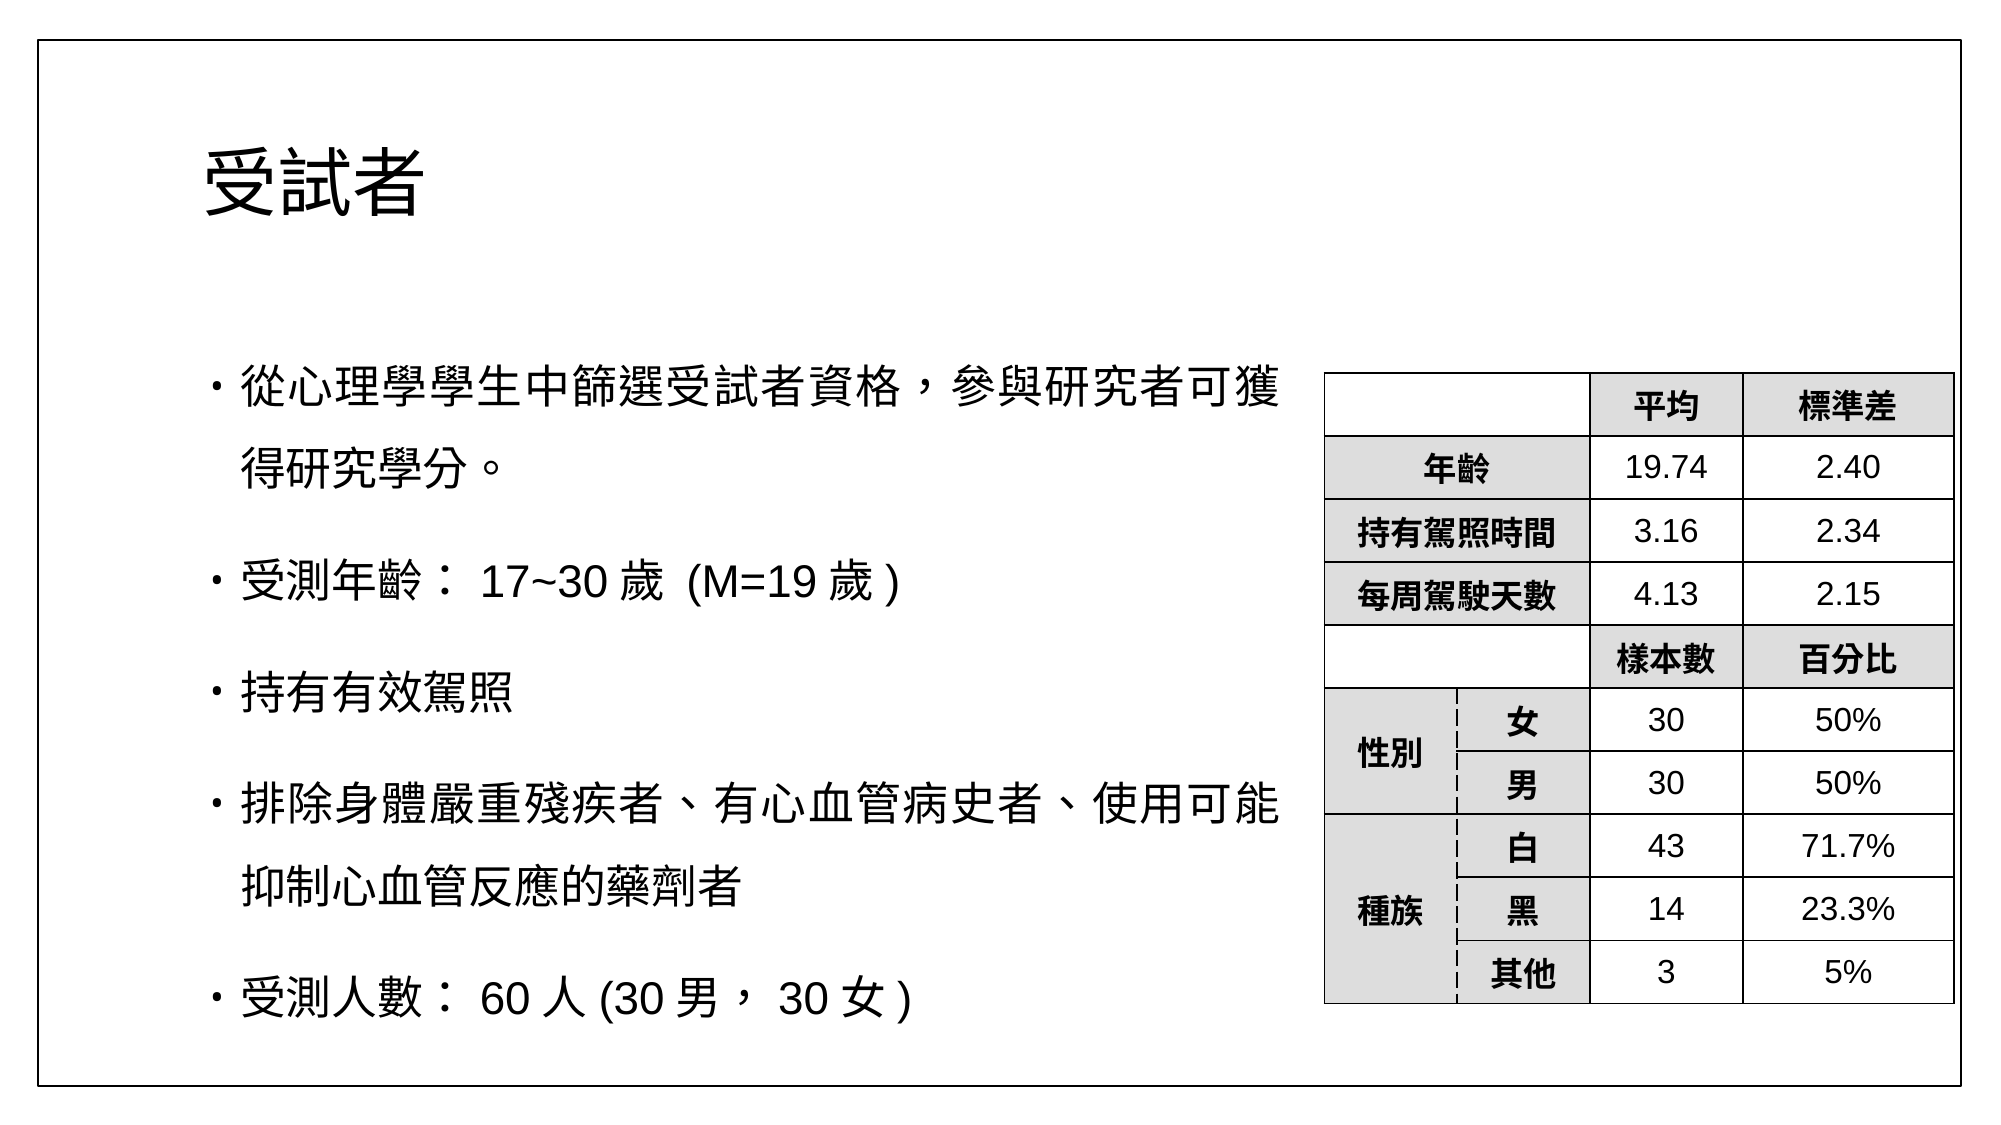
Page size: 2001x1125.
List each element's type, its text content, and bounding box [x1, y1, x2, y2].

table_cell 性別 [1325, 689, 1457, 813]
title 受試者 [187, 99, 1808, 274]
table_cell 種族 [1325, 815, 1457, 1003]
table_cell 百分比 [1744, 626, 1953, 687]
table_cell 71.7% [1744, 815, 1953, 876]
table_cell 4.13 [1591, 563, 1742, 624]
table_cell 3.16 [1591, 500, 1742, 561]
list 從心理學學生中篩選受試者資格，參與研究者可獲得研究學分。 受測年齡：17~30歲 (M=19歲) 持有有效駕照 排除身體嚴重殘疾者、有心血管病史者、使用可能抑制心血管反應的藥劑者 受測人數：60人(30男，30女) [187, 273, 1297, 1081]
table_cell 2.15 [1744, 563, 1953, 624]
table_cell 50% [1744, 752, 1953, 813]
table_header 平均 [1591, 374, 1742, 435]
table_cell 19.74 [1591, 437, 1742, 498]
table_cell 30 [1591, 752, 1742, 813]
table_cell 女 [1457, 689, 1589, 750]
table_cell 5% [1744, 941, 1953, 1003]
table_cell 白 [1457, 815, 1589, 876]
table_cell 50% [1744, 689, 1953, 750]
table_cell 黑 [1457, 878, 1589, 940]
table_cell 每周駕駛天數 [1325, 563, 1589, 624]
table_cell 2.34 [1744, 500, 1953, 561]
table_header [1325, 374, 1589, 435]
table_cell 14 [1591, 878, 1742, 940]
table_cell 30 [1591, 689, 1742, 750]
table_cell 2.40 [1744, 437, 1953, 498]
table_cell 男 [1457, 752, 1589, 813]
table_cell 43 [1591, 815, 1742, 876]
table_header 標準差 [1744, 374, 1953, 435]
table_cell [1325, 626, 1589, 687]
table_cell 持有駕照時間 [1325, 500, 1589, 561]
table_cell 樣本數 [1591, 626, 1742, 687]
table_cell 23.3% [1744, 878, 1953, 940]
table_cell 年齡 [1325, 437, 1589, 498]
table_cell 3 [1591, 941, 1742, 1003]
table_cell 其他 [1457, 941, 1589, 1003]
